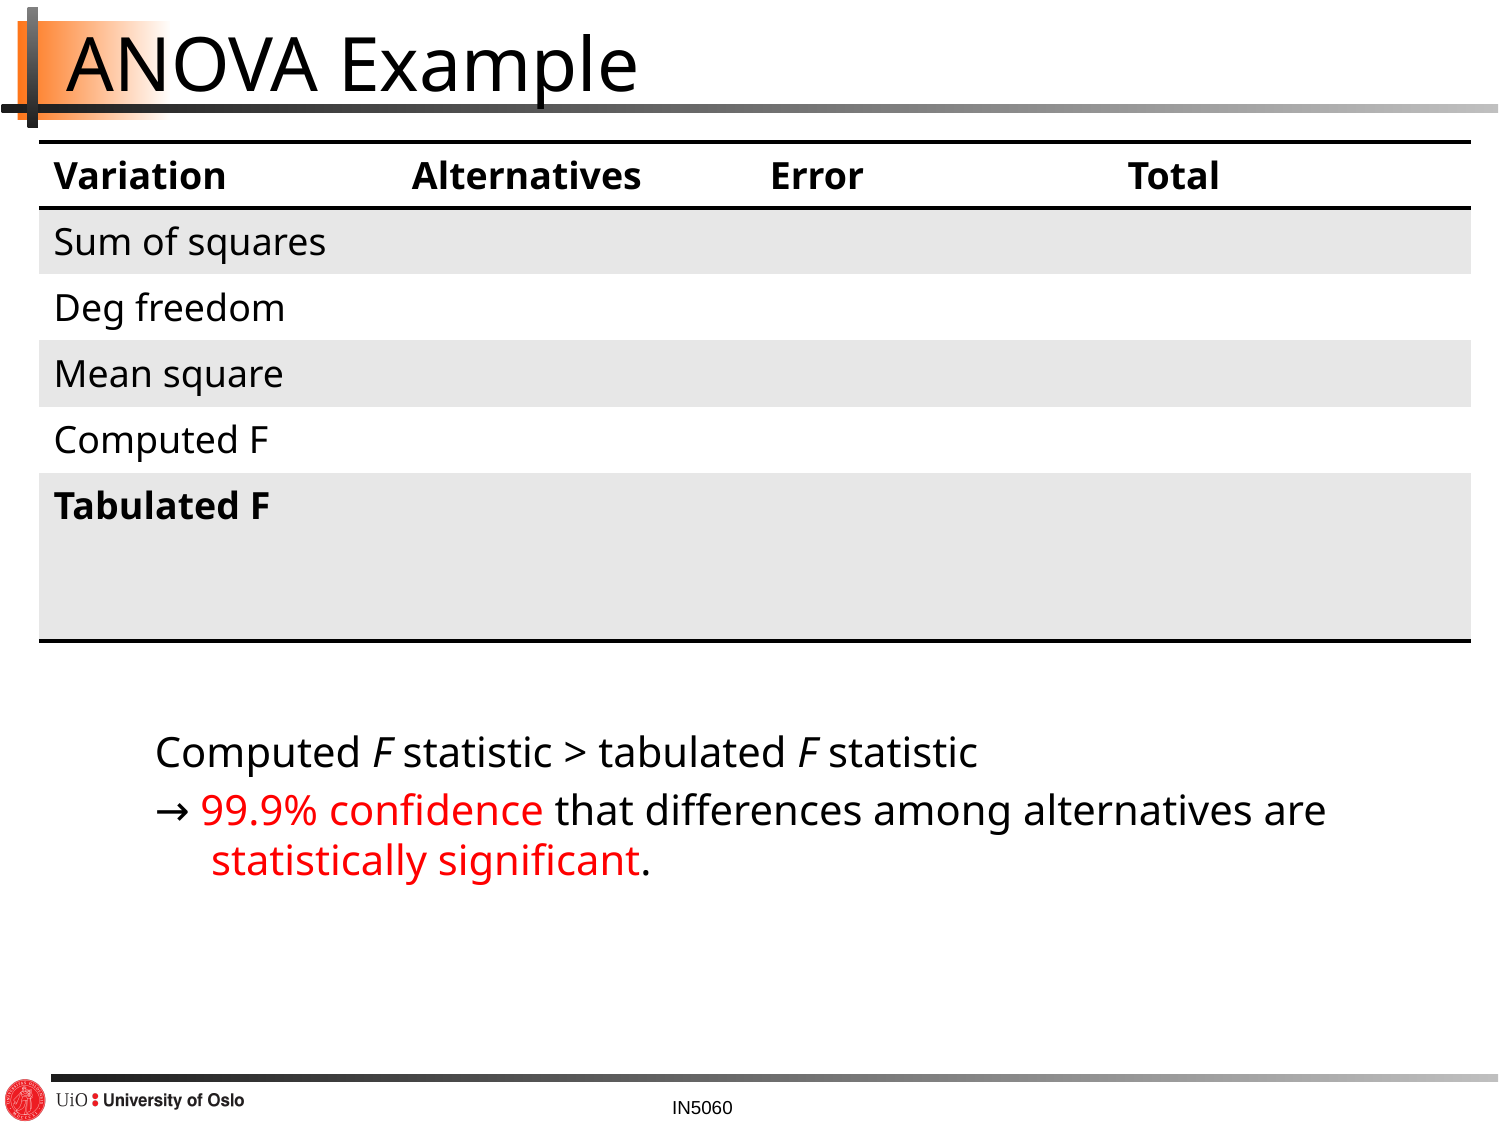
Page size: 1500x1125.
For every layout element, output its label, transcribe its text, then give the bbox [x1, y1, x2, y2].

title ANOVA Example [51, 20, 1495, 113]
text_box Computed F statistic > tabulated F statistic → 99.9% confidence that differences among alternatives are statistically significant. [139, 718, 1415, 930]
